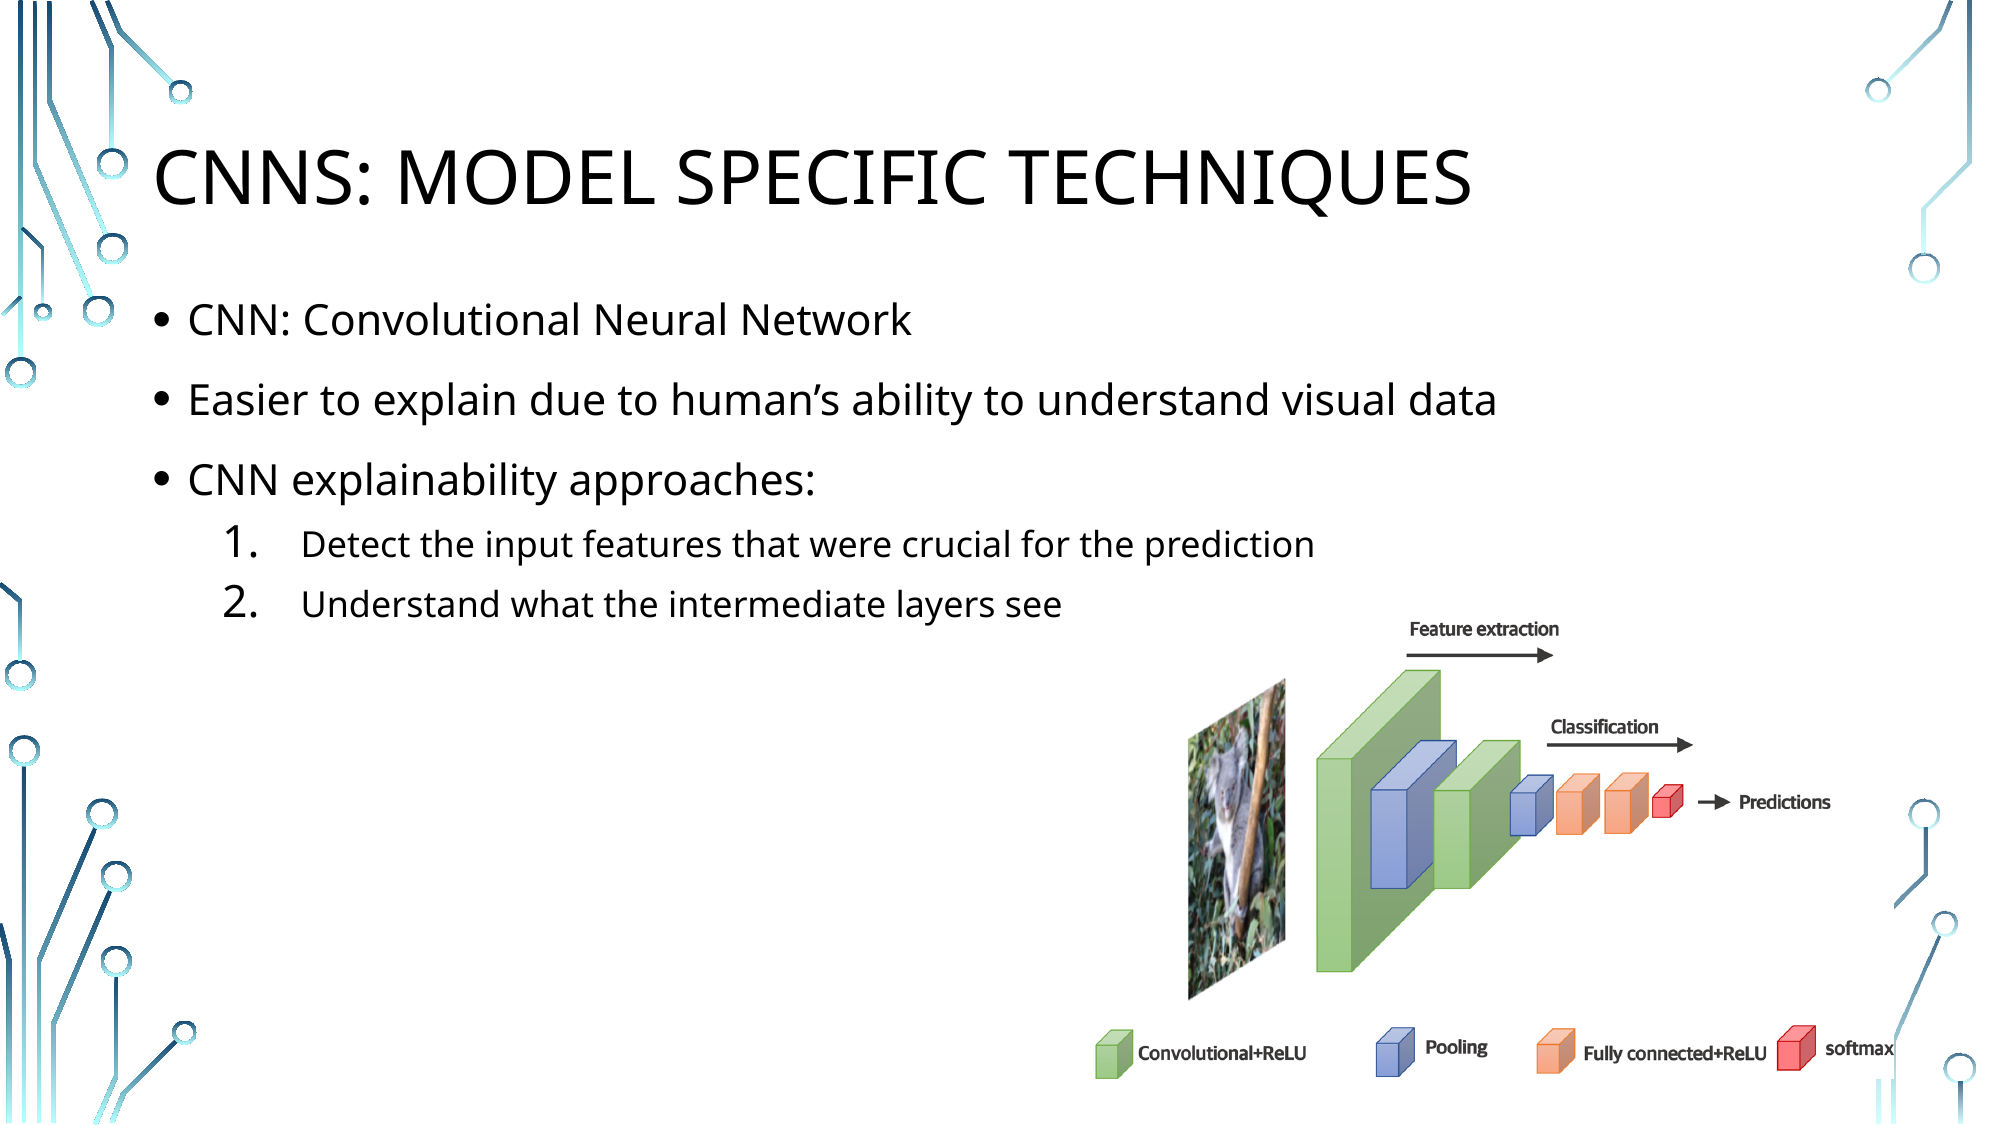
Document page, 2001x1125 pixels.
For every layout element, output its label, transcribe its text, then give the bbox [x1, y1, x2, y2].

list CNN: Convolutional Neural Network Easier to explain due to human’s ability to understand visual data CNN explainability approaches: Detect the input features that were crucial for the prediction Understand what the intermediate layers see [137, 275, 1863, 936]
picture [1094, 621, 1894, 1079]
title CNNs: Model Specific Techniques [137, 111, 1863, 249]
